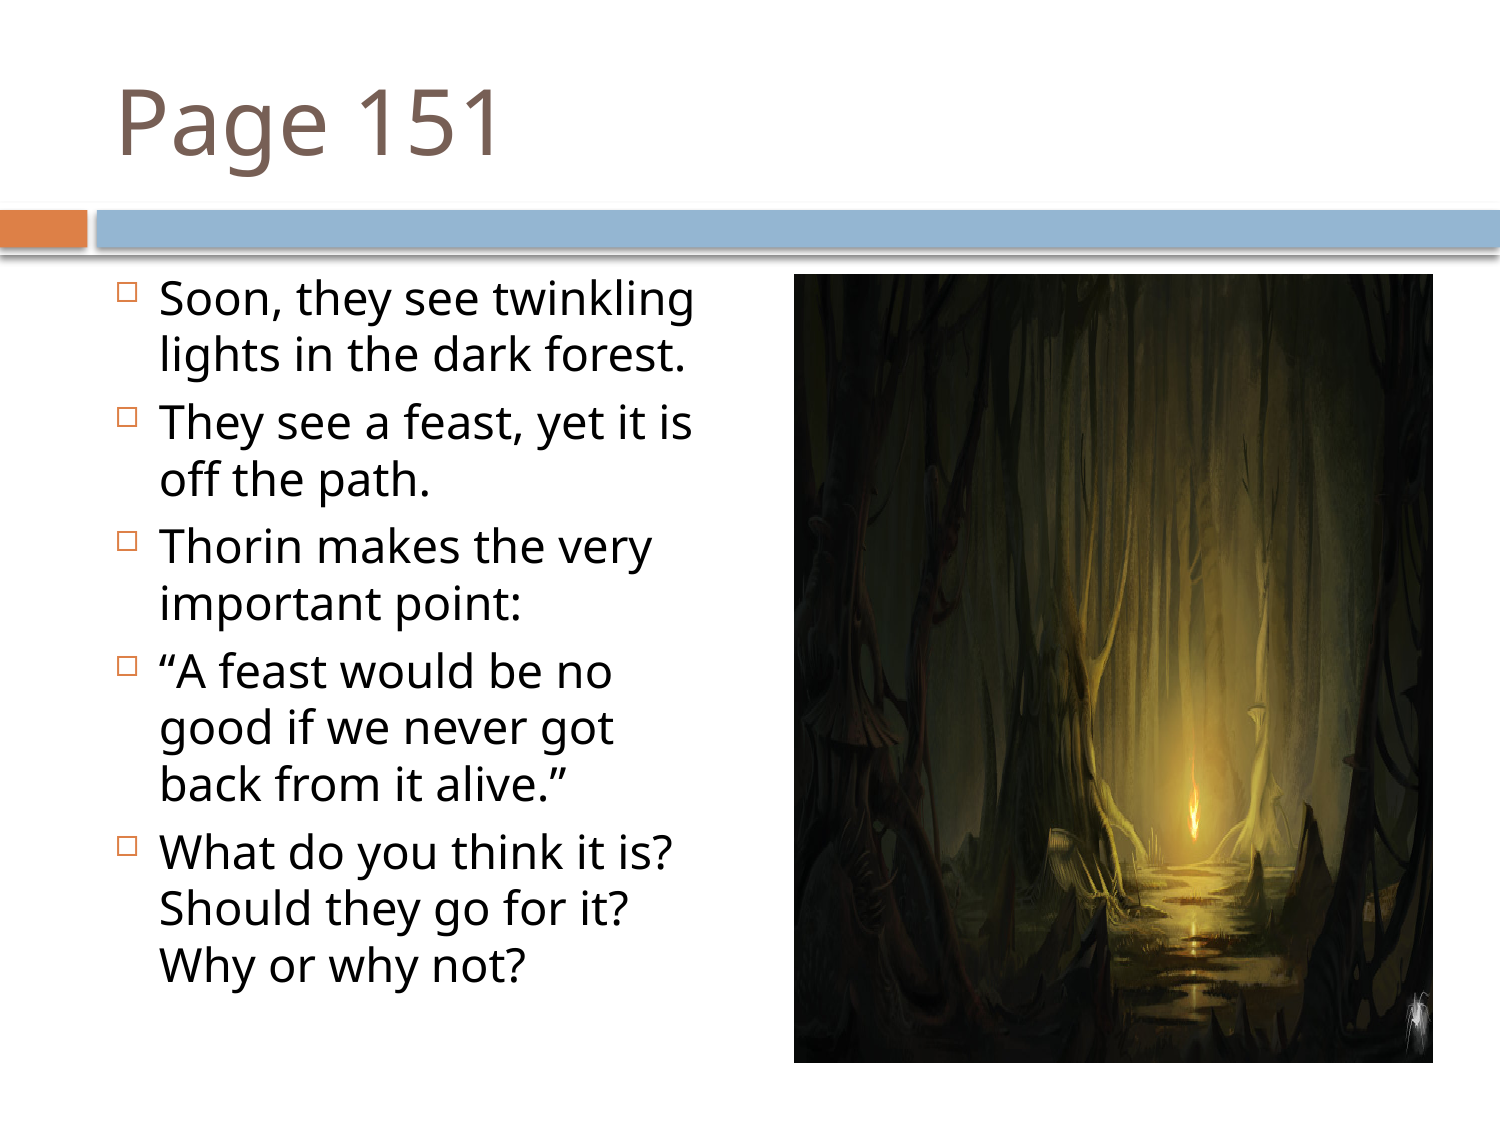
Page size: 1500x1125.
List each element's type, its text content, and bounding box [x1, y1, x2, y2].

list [794, 274, 1433, 1063]
list Soon, they see twinkling lights in the dark forest. They see a feast, yet it is off the path. Thorin makes the very important point: “A feast would be no good if we never got back from it alive.” What do you think it is? Should they go for it? Why or why not? [99, 260, 738, 1011]
title Page 151 [99, 37, 1438, 200]
